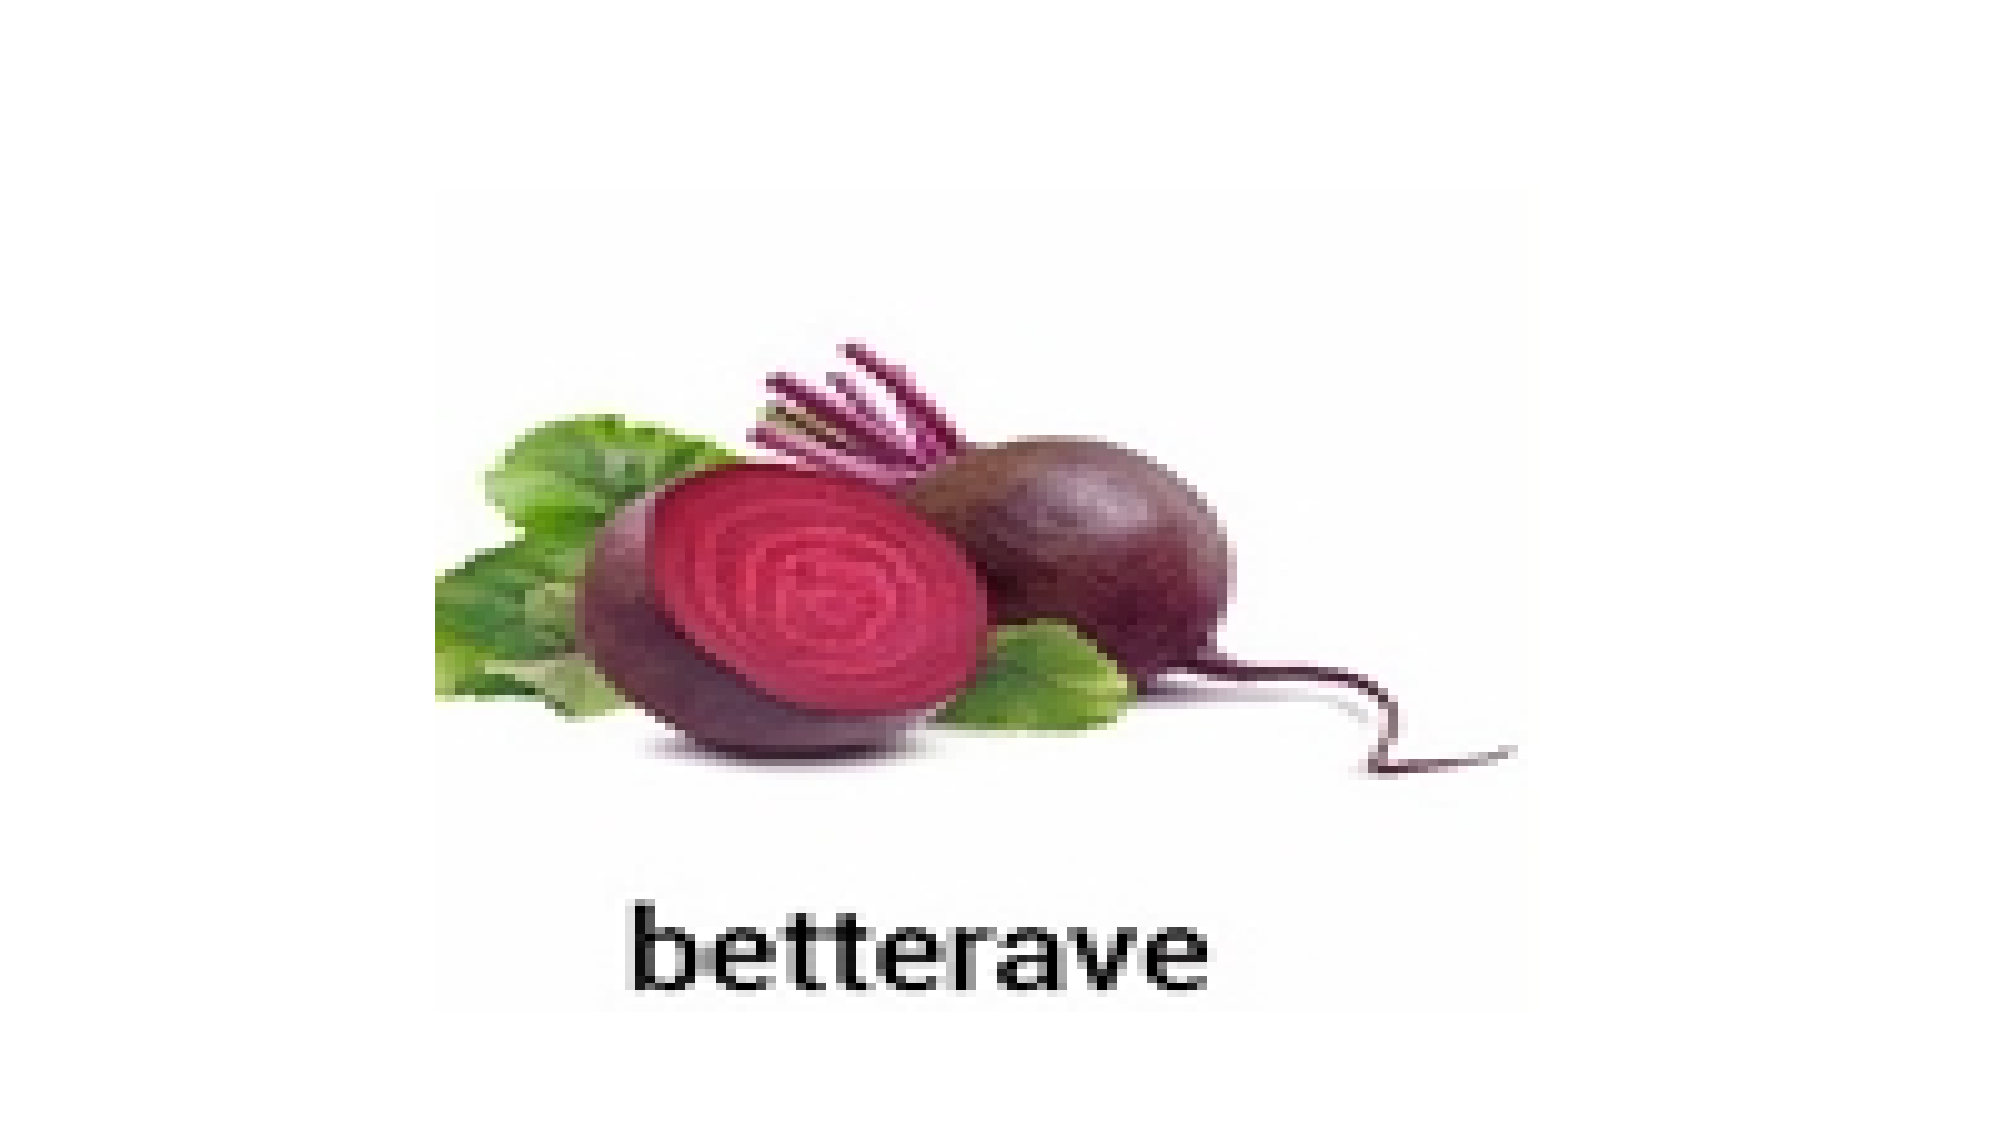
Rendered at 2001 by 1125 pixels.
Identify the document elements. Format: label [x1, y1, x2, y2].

list [434, 183, 1540, 1012]
